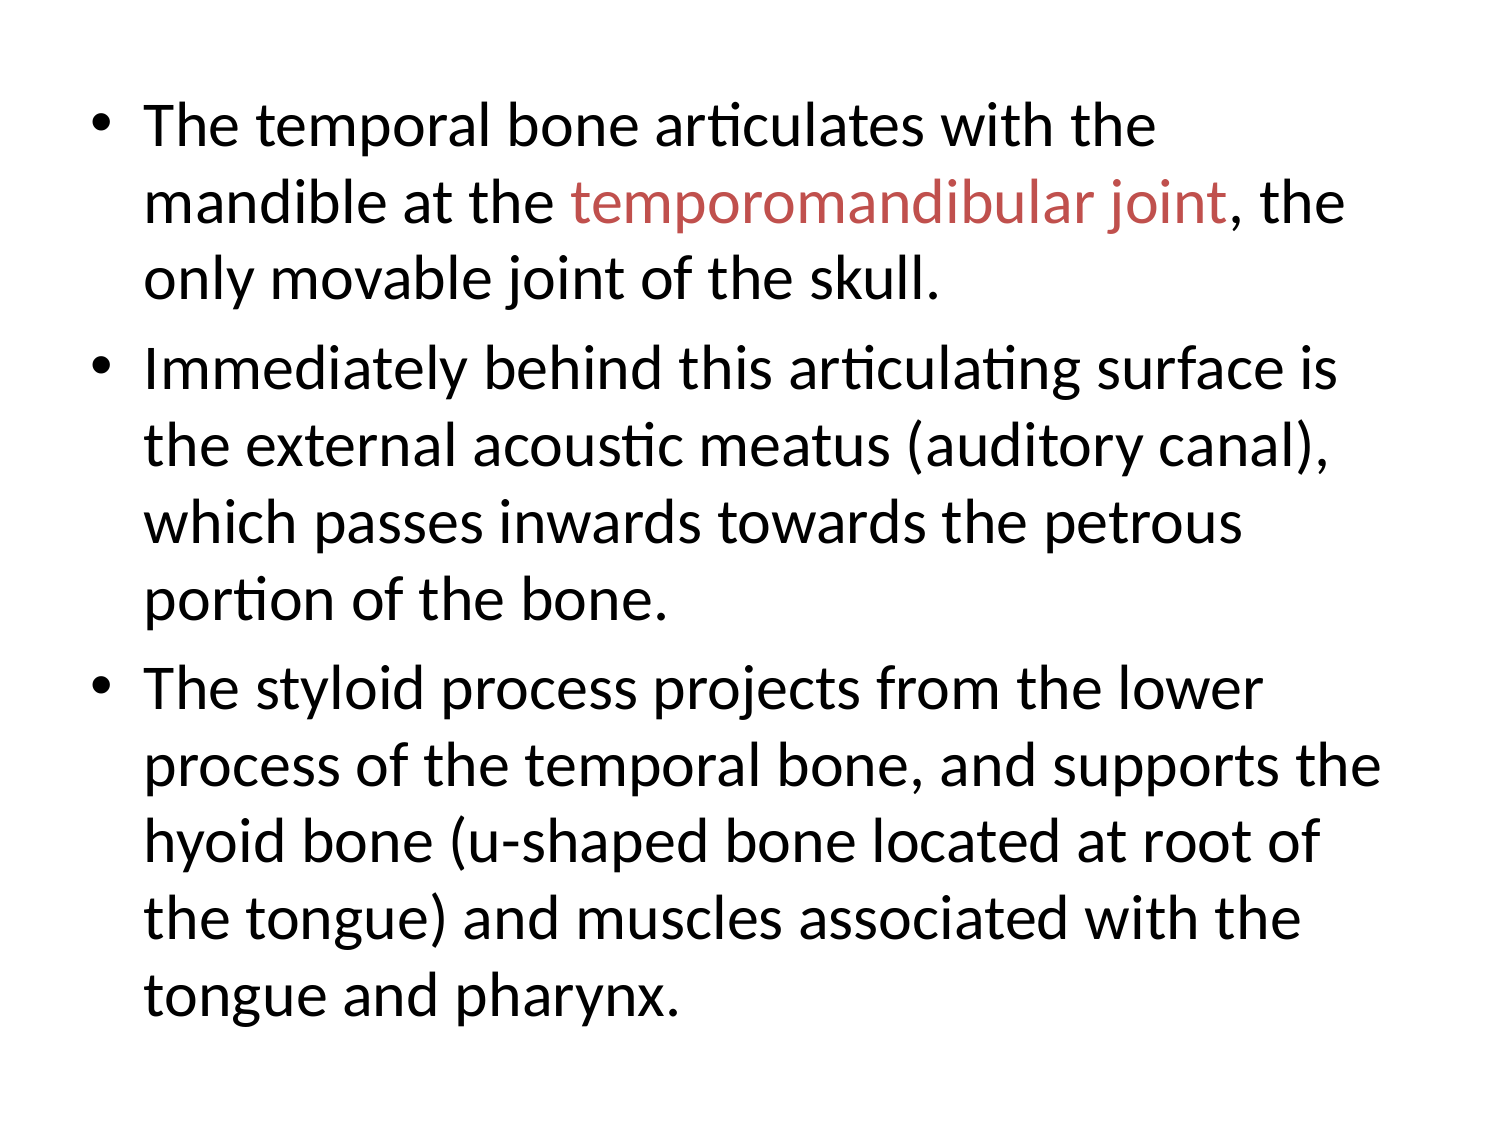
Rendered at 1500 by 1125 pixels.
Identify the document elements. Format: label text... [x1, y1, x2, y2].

list The temporal bone articulates with the mandible at the temporomandibular joint, the only movable joint of the skull. Immediately behind this articulating surface is the external acoustic meatus (auditory canal), which passes inwards towards the petrous portion of the bone. The styloid process projects from the lower process of the temporal bone, and supports the hyoid bone (u-shaped bone located at root of the tongue) and muscles associated with the tongue and pharynx. [75, 75, 1425, 1038]
